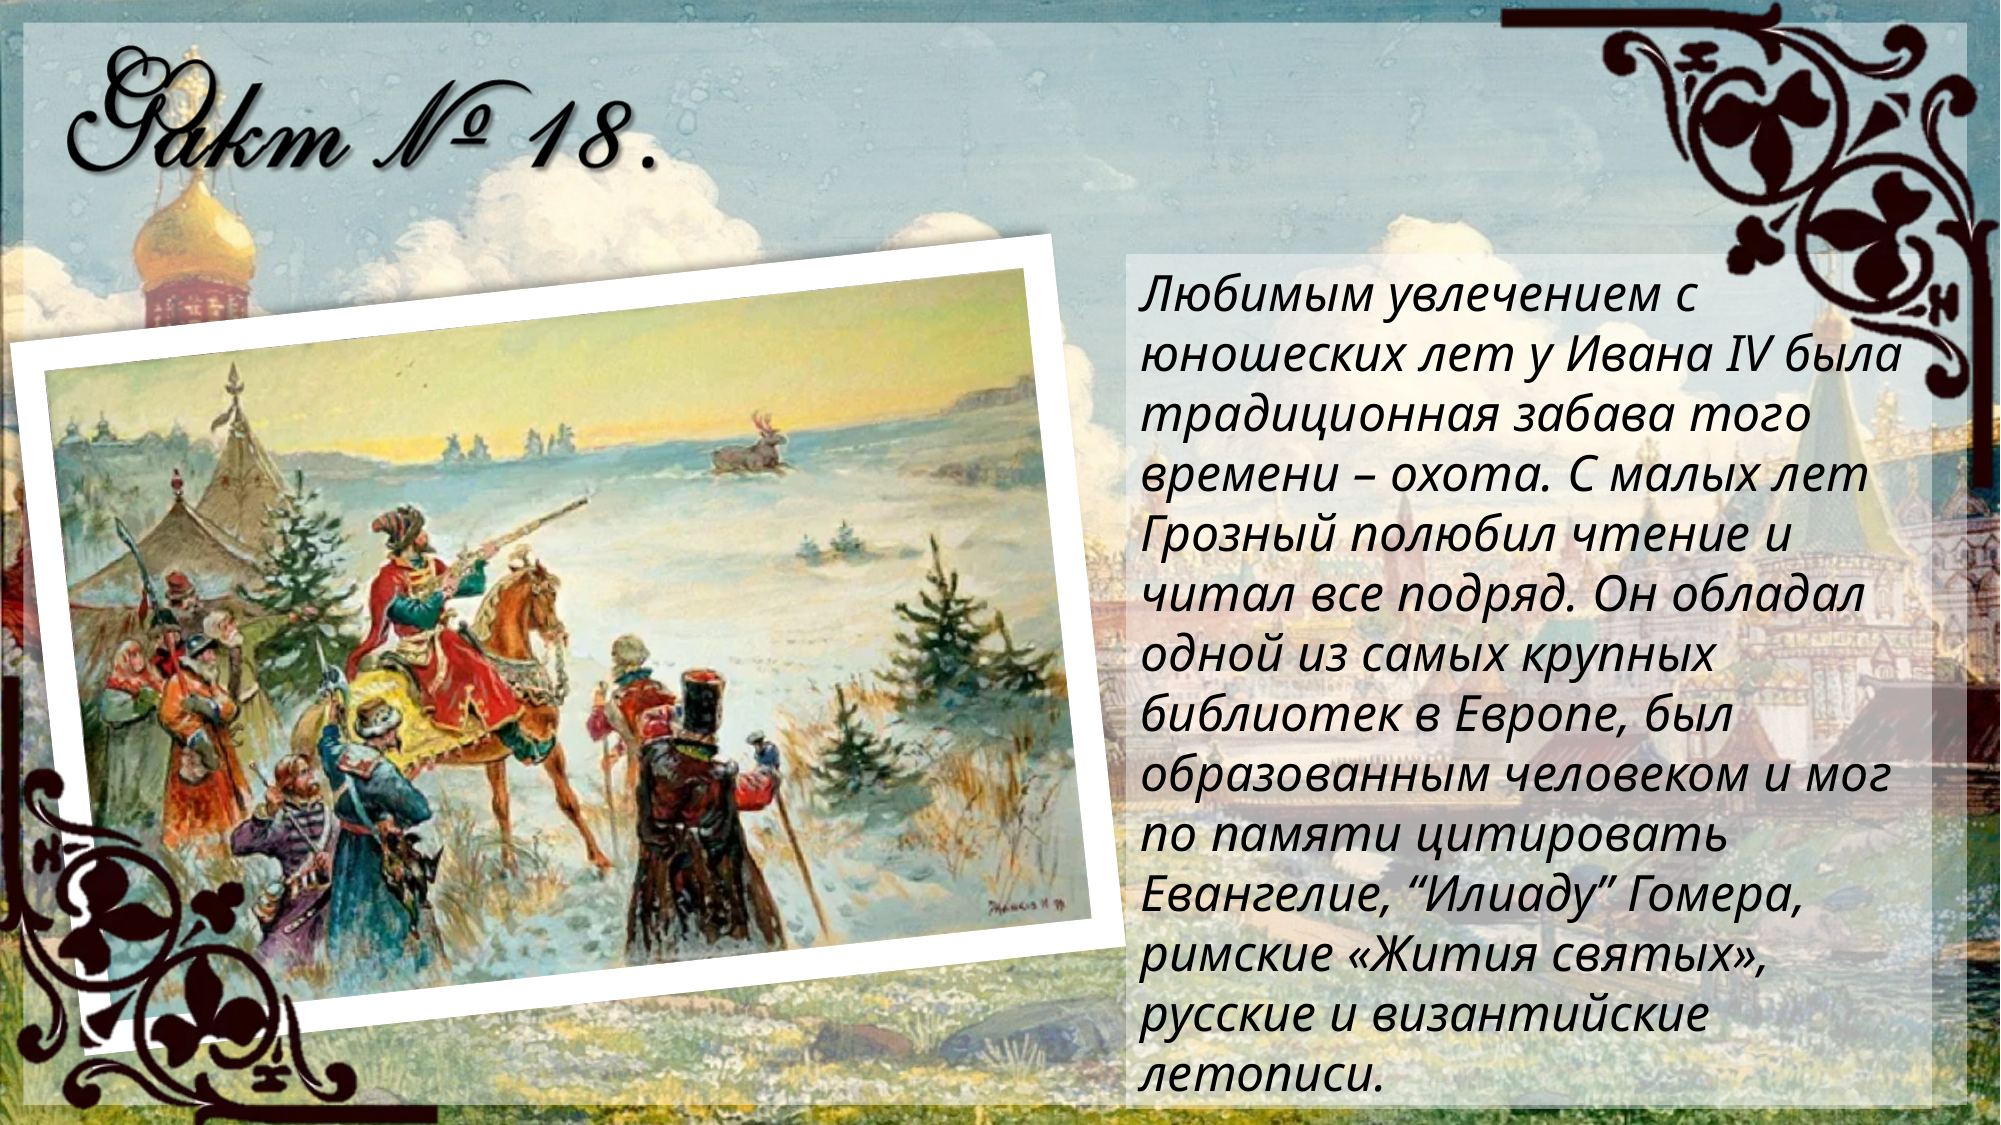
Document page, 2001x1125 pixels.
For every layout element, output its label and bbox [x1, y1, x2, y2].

text_box [0, 0, 2000, 1125]
picture [0, 317, 1061, 1125]
picture [0, 0, 750, 310]
picture [1499, 0, 2000, 499]
